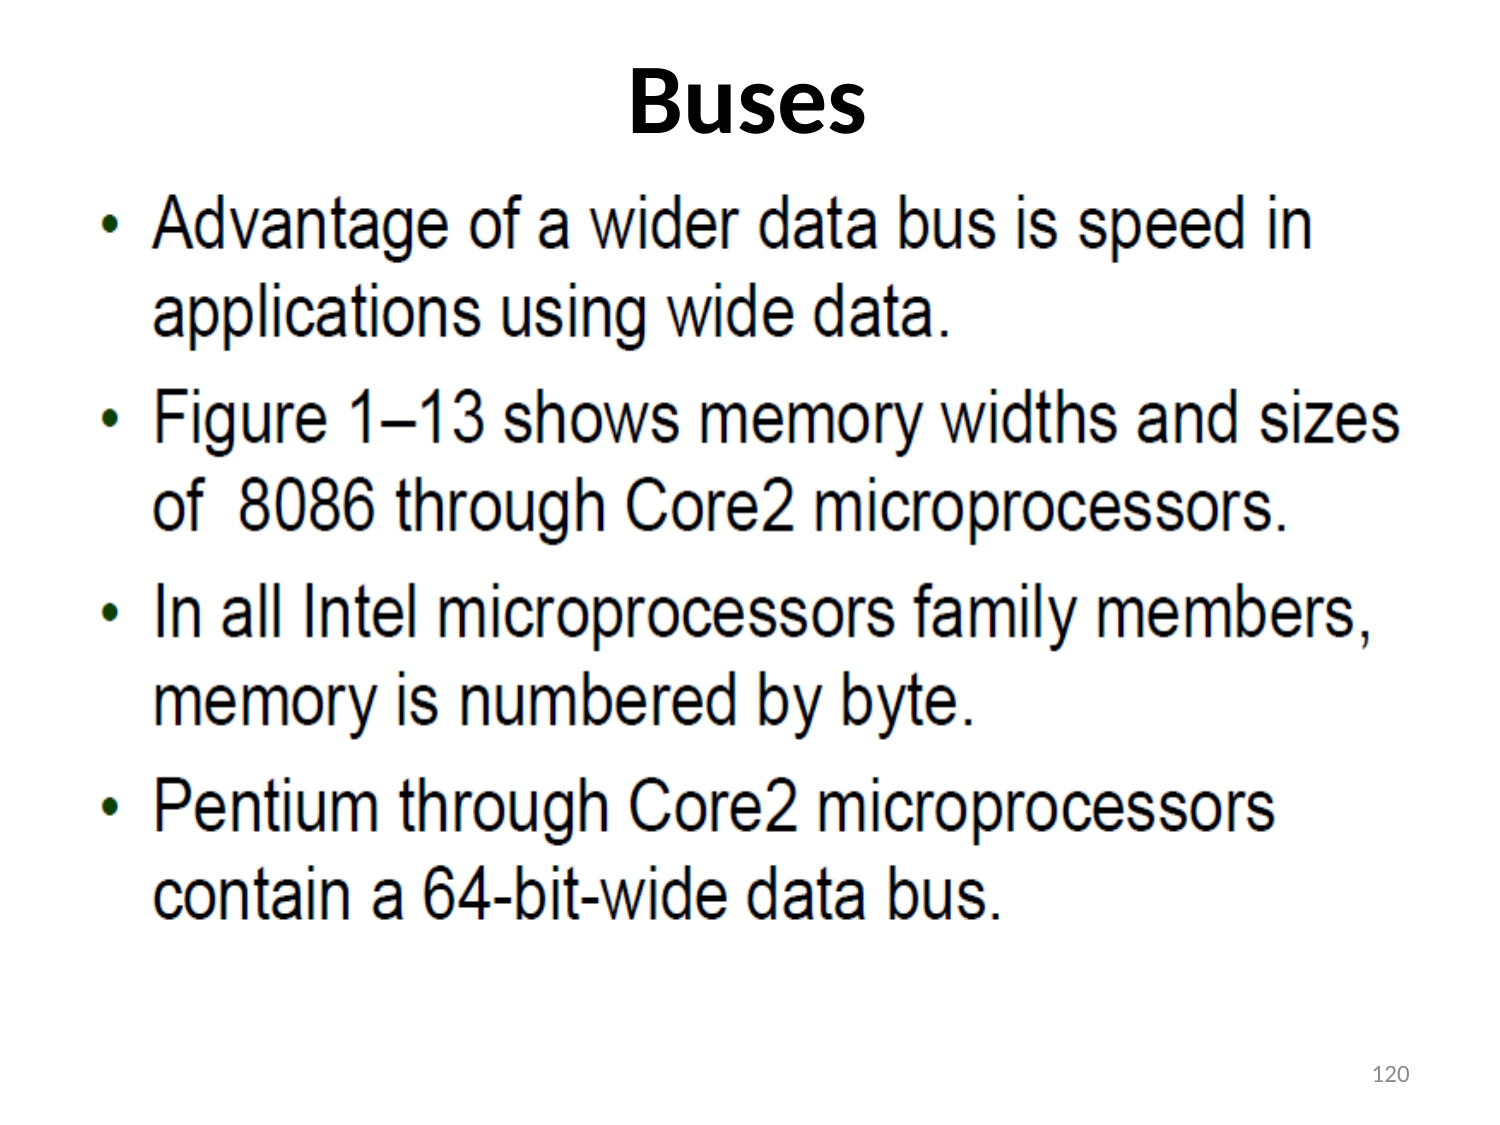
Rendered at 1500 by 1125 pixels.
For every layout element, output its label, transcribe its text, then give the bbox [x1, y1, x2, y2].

title Buses [72, 12, 1423, 175]
slide_number 120 [1074, 1042, 1425, 1103]
picture [87, 187, 1413, 951]
